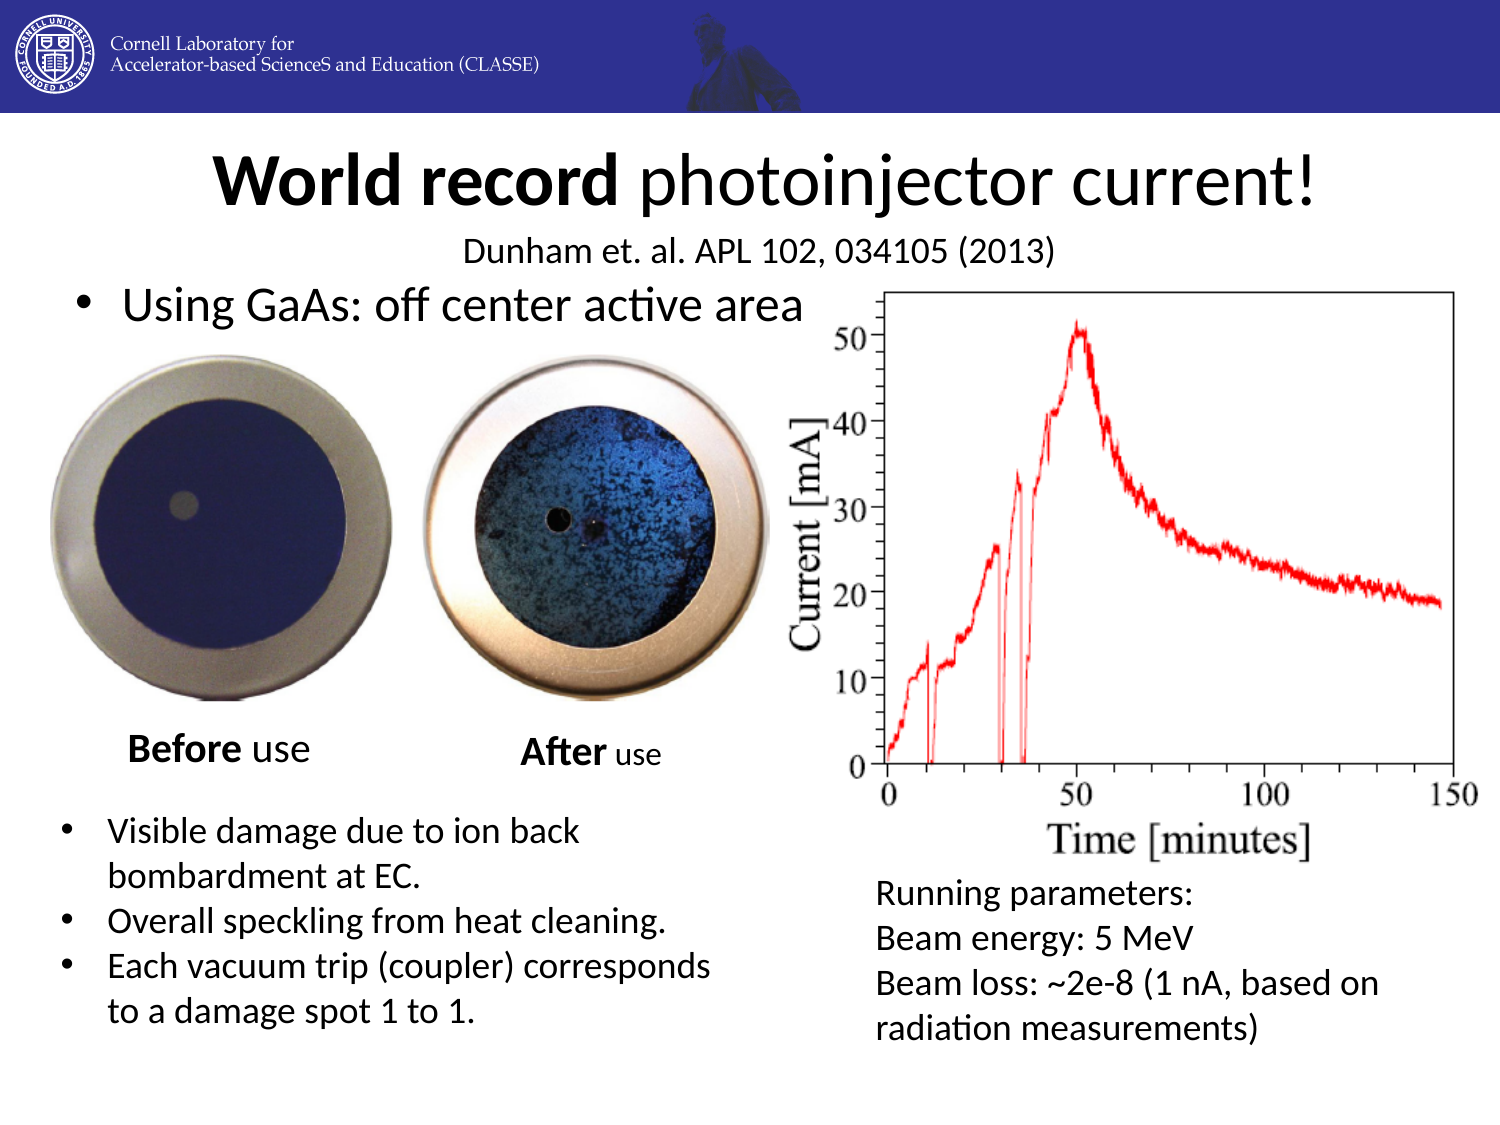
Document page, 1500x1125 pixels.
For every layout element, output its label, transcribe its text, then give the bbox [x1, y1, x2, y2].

text_box Visible damage due to ion back bombardment at EC. Overall speckling from heat cleaning. Each vacuum trip (coupler) corresponds to a damage spot 1 to 1. [45, 798, 744, 1084]
text_box Dunham et. al. APL 102, 034105 (2013) Using GaAs: off center active area [60, 218, 1309, 330]
text_box Before use [113, 715, 348, 779]
picture [0, 0, 1500, 113]
picture [45, 248, 1500, 876]
text_box Running parameters: Beam energy: 5 MeV Beam loss: ~2e-8 (1 nA, based on radiation measurements) [860, 885, 1478, 1100]
title World record photoinjector current! [113, 123, 1420, 246]
text_box After use [505, 715, 744, 781]
